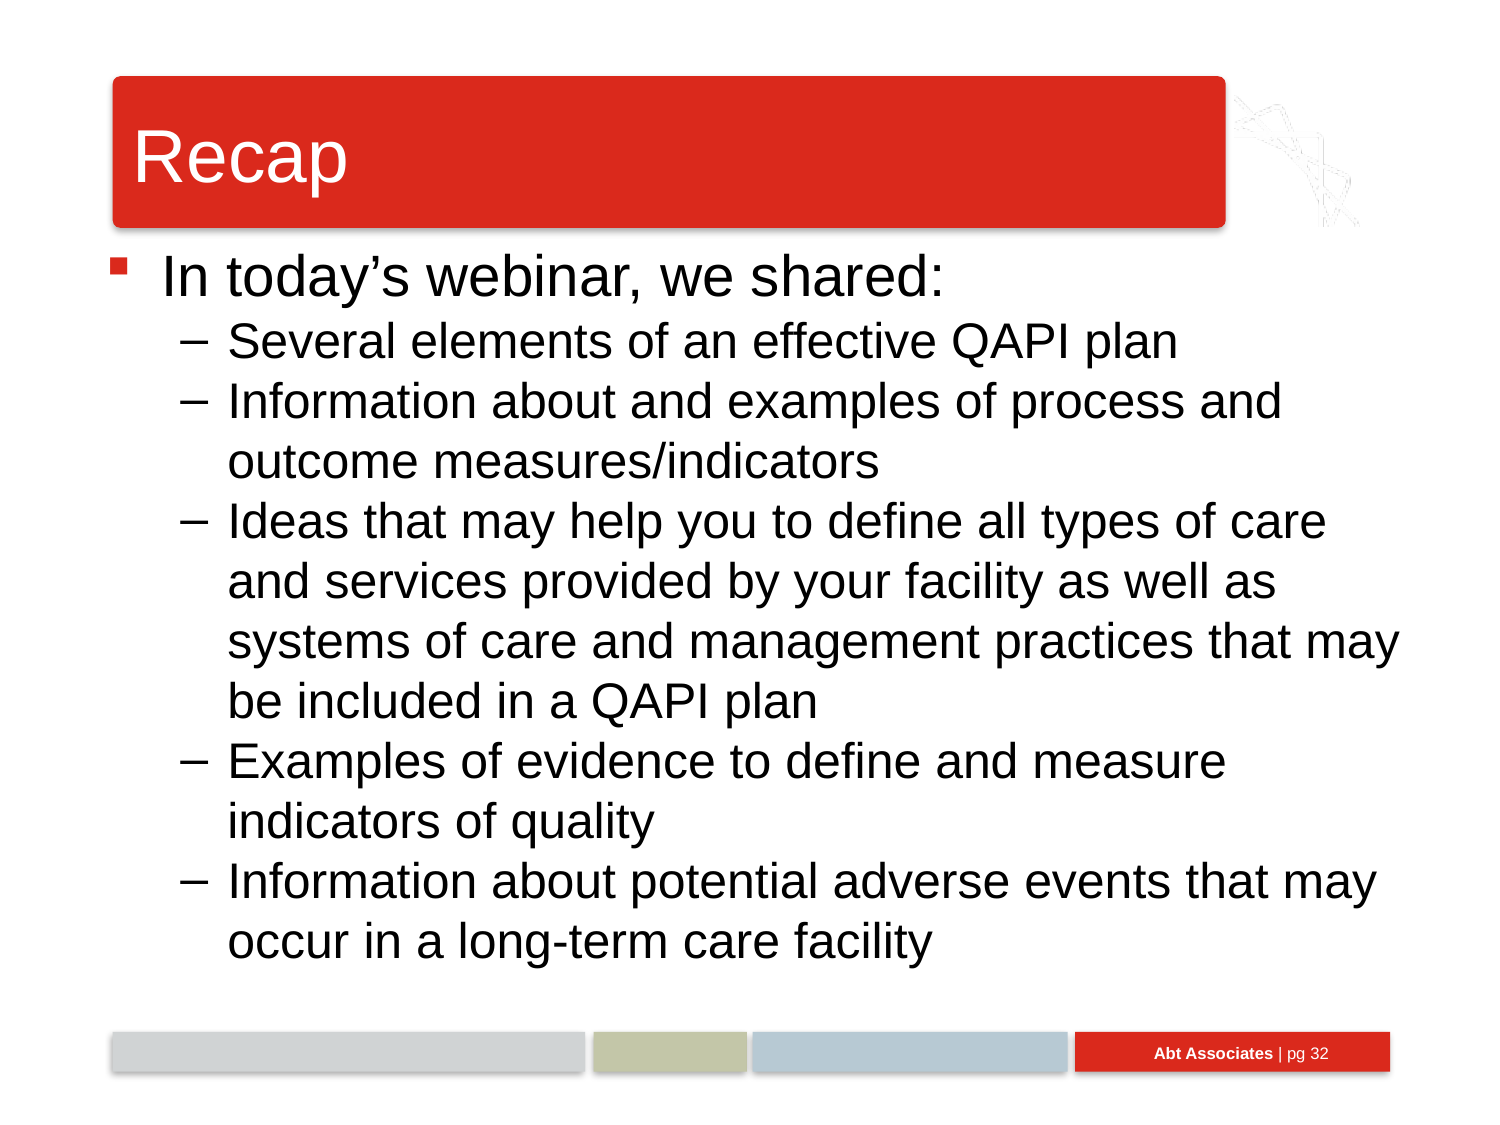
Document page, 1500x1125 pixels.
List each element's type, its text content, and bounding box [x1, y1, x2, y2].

picture [1234, 77, 1385, 227]
list In today’s webinar, we shared: Several elements of an effective QAPI plan Information about and examples of process and outcome measures/indicators Ideas that may help you to define all types of care and services provided by your facility as well as systems of care and management practices that may be included in a QAPI plan Examples of evidence to define and measure indicators of quality Information about potential adverse events that may occur in a long-term care facility [90, 230, 1422, 986]
title Recap [116, 77, 1224, 229]
